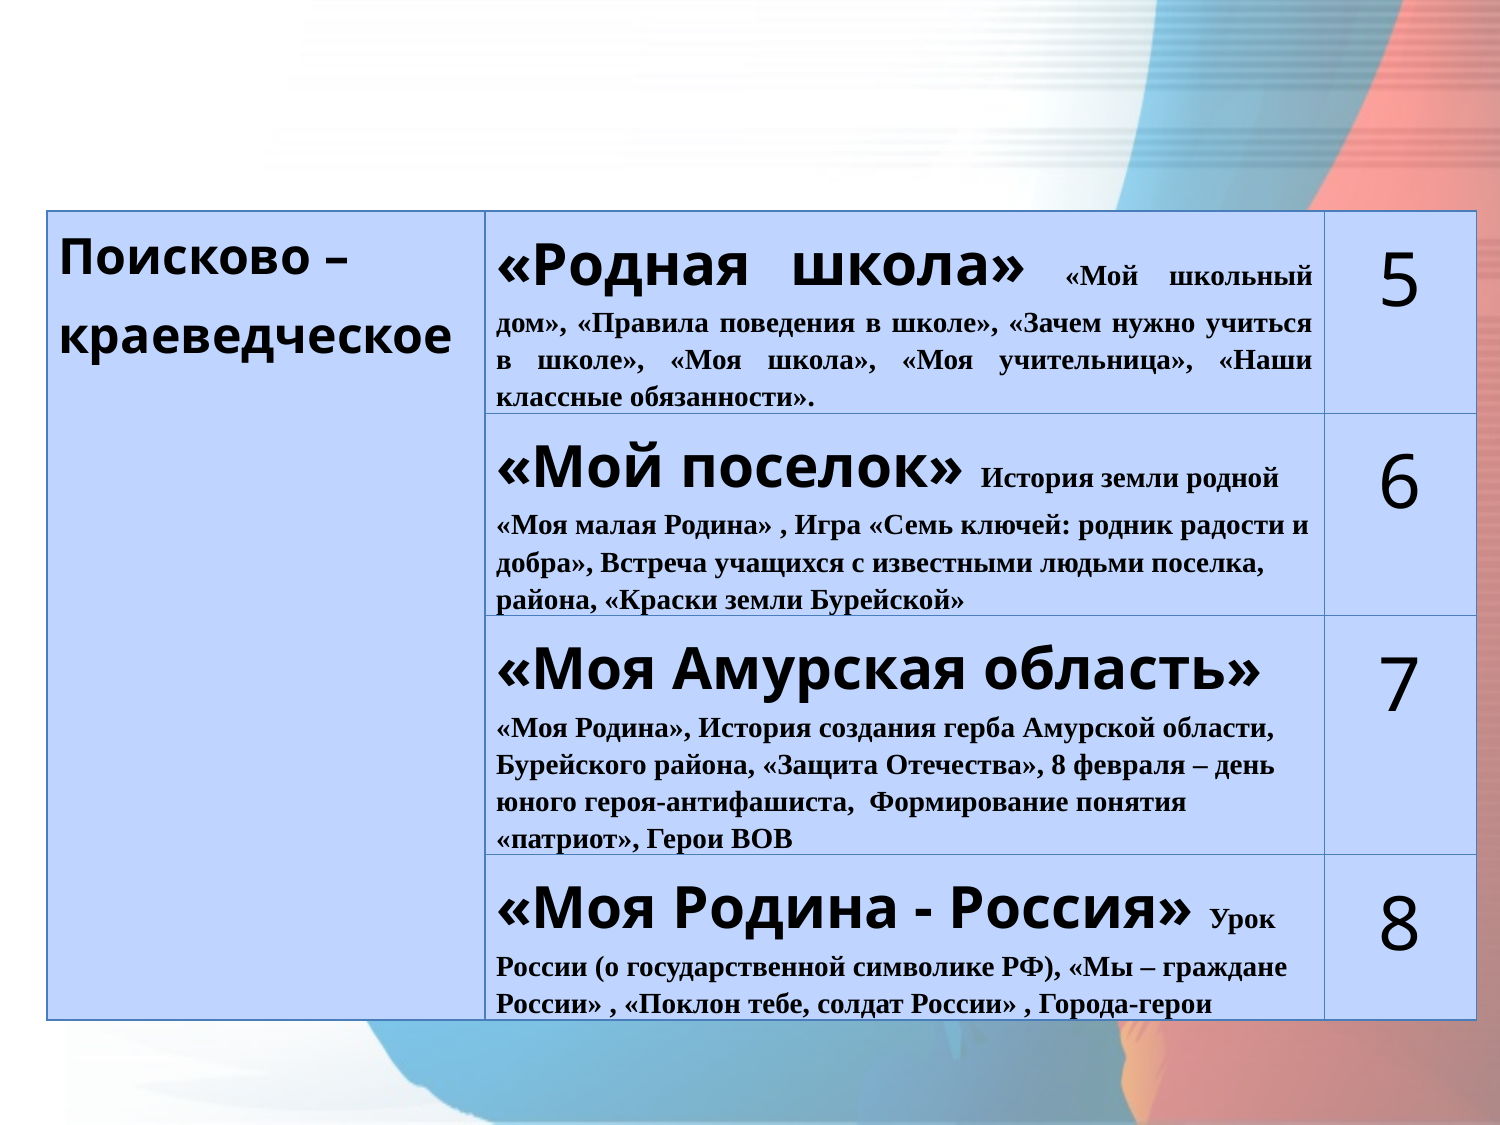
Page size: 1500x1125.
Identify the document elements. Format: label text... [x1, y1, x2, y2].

table_header Поисково – краеведческое [48, 212, 484, 1019]
table_cell 8 [1325, 855, 1476, 1019]
table_cell 6 [1325, 414, 1476, 615]
table_cell «Моя Родина - Россия» Урок России (о государственной символике РФ), «Мы – граждане России» , «Поклон тебе, солдат России» , Города-герои [486, 855, 1324, 1019]
table_cell «Мой поселок» История земли родной «Моя малая Родина» , Игра «Семь ключей: родник радости и добра», Встреча учащихся с известными людьми поселка, района, «Краски земли Бурейской» [486, 414, 1324, 615]
table_header 5 [1325, 212, 1476, 413]
table_cell «Моя Амурская область» «Моя Родина», История создания герба Амурской области, Бурейского района, «Защита Отечества», 8 февраля – день юного героя-антифашиста, Формирование понятия «патриот», Герои ВОВ [486, 616, 1324, 854]
table_cell 7 [1325, 616, 1476, 854]
table_header «Родная школа» «Мой школьный дом», «Правила поведения в школе», «Зачем нужно учиться в школе», «Моя школа», «Моя учительница», «Наши классные обязанности». [486, 212, 1324, 413]
